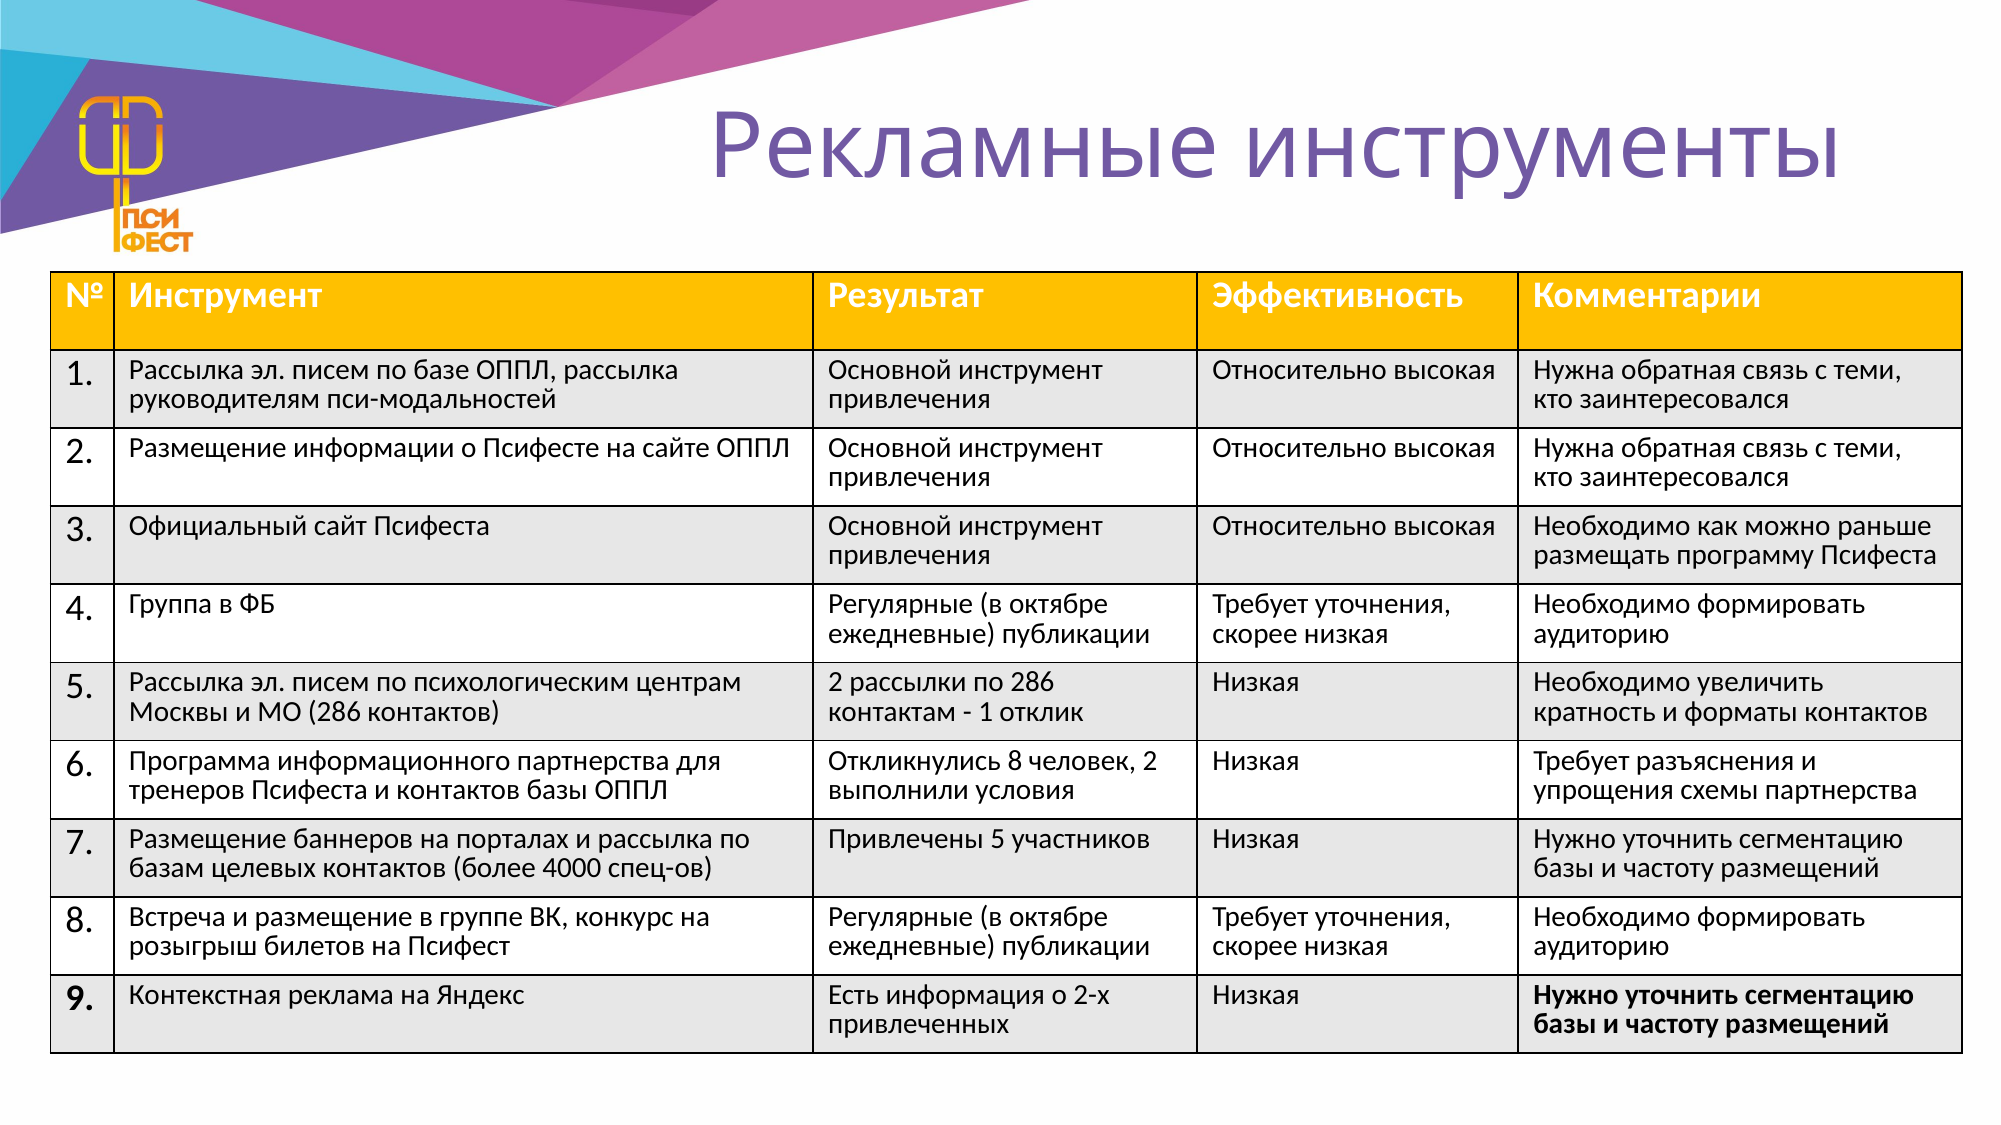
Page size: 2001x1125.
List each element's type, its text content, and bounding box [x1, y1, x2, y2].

table_cell Регулярные (в октябре ежедневные) публикации [814, 585, 1196, 662]
table_cell Основной инструмент привлечения [814, 429, 1196, 505]
table_cell Нужно уточнить сегментацию базы и частоту размещений [1519, 976, 1961, 1052]
table_cell Необходимо увеличить кратность и форматы контактов [1519, 663, 1961, 740]
table_cell Требует разъяснения и упрощения схемы партнерства [1519, 741, 1961, 818]
table_cell Необходимо формировать аудиторию [1519, 898, 1961, 974]
table_cell Основной инструмент привлечения [814, 507, 1196, 583]
table_header Комментарии [1519, 273, 1961, 349]
table_cell Размещение баннеров на порталах и рассылка по базам целевых контактов (более 4000 спец-ов) [115, 820, 812, 896]
title Рекламные инструменты [693, 65, 1862, 221]
table_cell Контекстная реклама на Яндекс [115, 976, 812, 1052]
table_cell Требует уточнения, скорее низкая [1198, 585, 1517, 662]
table_cell Относительно высокая [1198, 351, 1517, 427]
table_cell Размещение информации о Псифесте на сайте ОППЛ [115, 429, 812, 505]
table_cell Низкая [1198, 976, 1517, 1052]
table_cell 3. [51, 507, 113, 583]
table_cell Необходимо как можно раньше размещать программу Псифеста [1519, 507, 1961, 583]
table_cell Программа информационного партнерства для тренеров Псифеста и контактов базы ОППЛ [115, 741, 812, 818]
table_cell Относительно высокая [1198, 429, 1517, 505]
table_cell Официальный сайт Псифеста [115, 507, 812, 583]
table_cell Регулярные (в октябре ежедневные) публикации [814, 898, 1196, 974]
table_cell Относительно высокая [1198, 507, 1517, 583]
table_cell Встреча и размещение в группе ВК, конкурс на розыгрыш билетов на Псифест [115, 898, 812, 974]
table_cell Основной инструмент привлечения [814, 351, 1196, 427]
table_header № [51, 273, 113, 349]
table_cell 4. [51, 585, 113, 662]
table_cell 9. [51, 976, 113, 1052]
table_cell Необходимо формировать аудиторию [1519, 585, 1961, 662]
table_cell 7. [51, 820, 113, 896]
table_cell Требует уточнения, скорее низкая [1198, 898, 1517, 974]
table_cell Нужно уточнить сегментацию базы и частоту размещений [1519, 820, 1961, 896]
table_cell 8. [51, 898, 113, 974]
picture [0, 0, 2001, 1125]
table_cell Низкая [1198, 820, 1517, 896]
table_cell Есть информация о 2-х привлеченных [814, 976, 1196, 1052]
table_cell 5. [51, 663, 113, 740]
table_cell Группа в ФБ [115, 585, 812, 662]
table_cell Откликнулись 8 человек, 2 выполнили условия [814, 741, 1196, 818]
table_cell 2. [51, 429, 113, 505]
table_cell Рассылка эл. писем по психологическим центрам Москвы и МО (286 контактов) [115, 663, 812, 740]
table_cell Низкая [1198, 663, 1517, 740]
table_cell Нужна обратная связь с теми, кто заинтересовался [1519, 351, 1961, 427]
table_cell 2 рассылки по 286 контактам - 1 отклик [814, 663, 1196, 740]
table_header Инструмент [115, 273, 812, 349]
table_cell Нужна обратная связь с теми, кто заинтересовался [1519, 429, 1961, 505]
table_cell Привлечены 5 участников [814, 820, 1196, 896]
table_header Эффективность [1198, 273, 1517, 349]
table_cell 1. [51, 351, 113, 427]
table_header Результат [814, 273, 1196, 349]
table_cell 6. [51, 741, 113, 818]
table_cell Низкая [1198, 741, 1517, 818]
table_cell Рассылка эл. писем по базе ОППЛ, рассылка руководителям пси-модальностей [115, 351, 812, 427]
